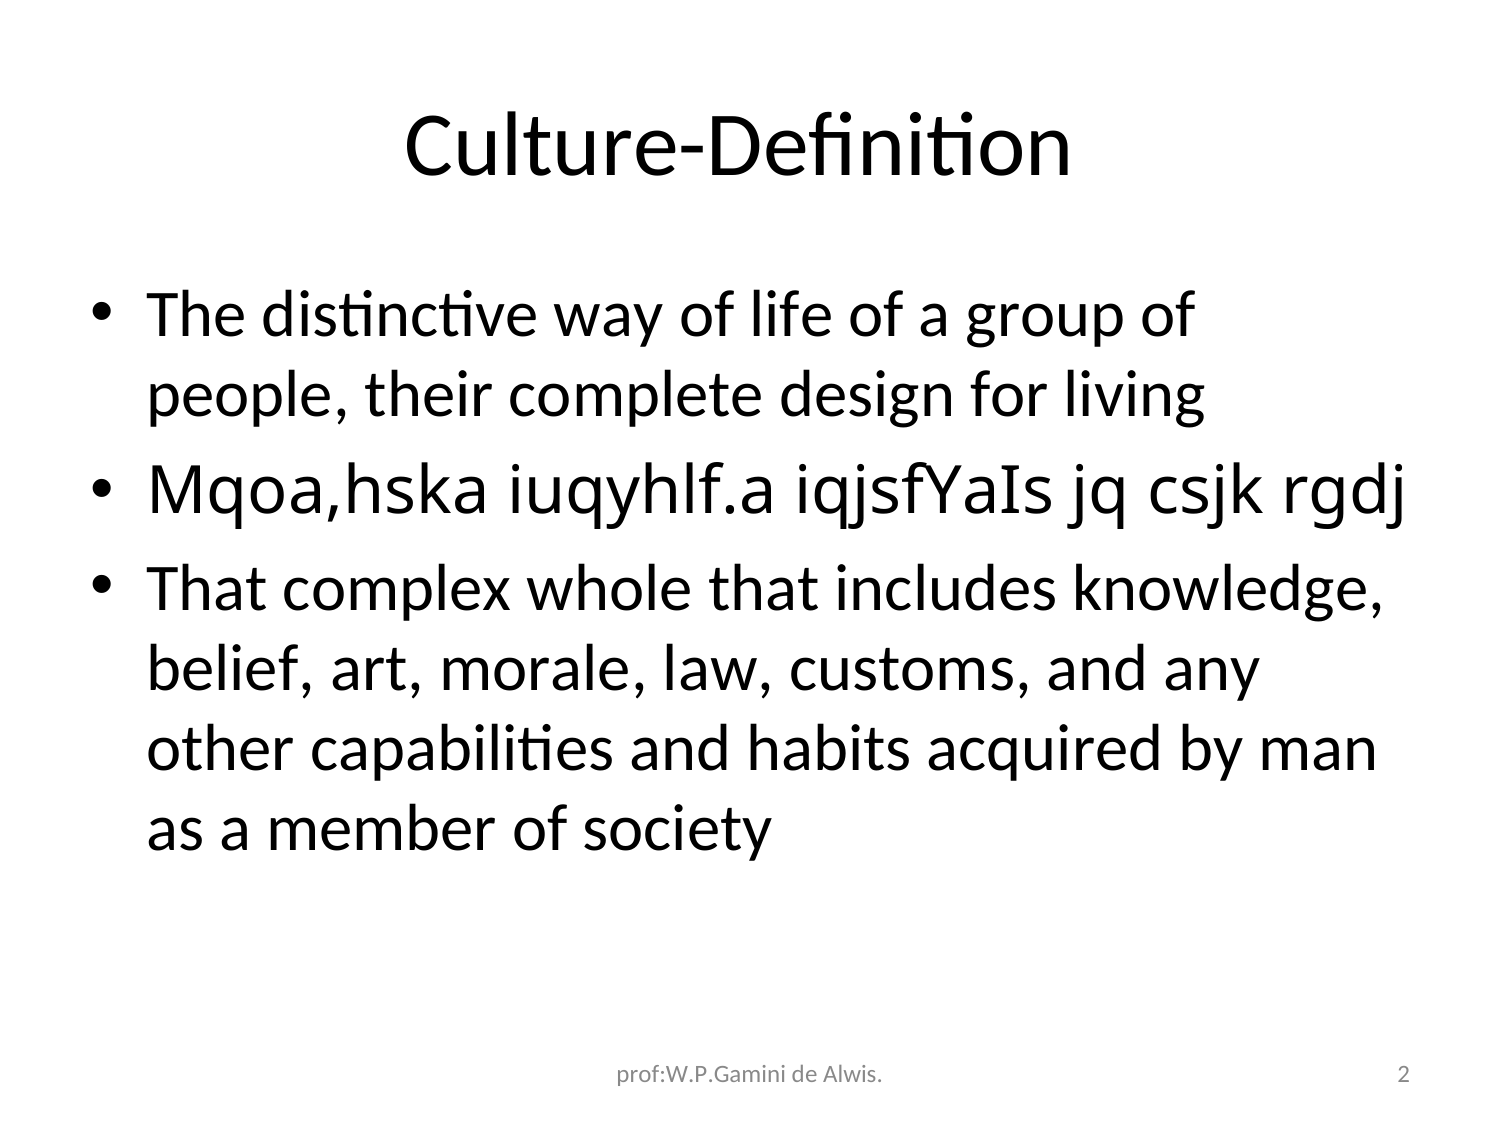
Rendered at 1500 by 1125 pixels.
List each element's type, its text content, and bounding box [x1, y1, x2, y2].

title Culture-Definition [75, 45, 1425, 233]
text_box <number> [1074, 1042, 1425, 1103]
text_box prof:W.P.Gamini de Alwis. [512, 1042, 988, 1103]
list The distinctive way of life of a group of people, their complete design for living Mqoa,hska iuqyhlf.a iqjsfYaIs jq csjk rgdj That complex whole that includes knowledge, belief, art, morale, law, customs, and any other capabilities and habits acquired by man as a member of society [75, 262, 1425, 1005]
